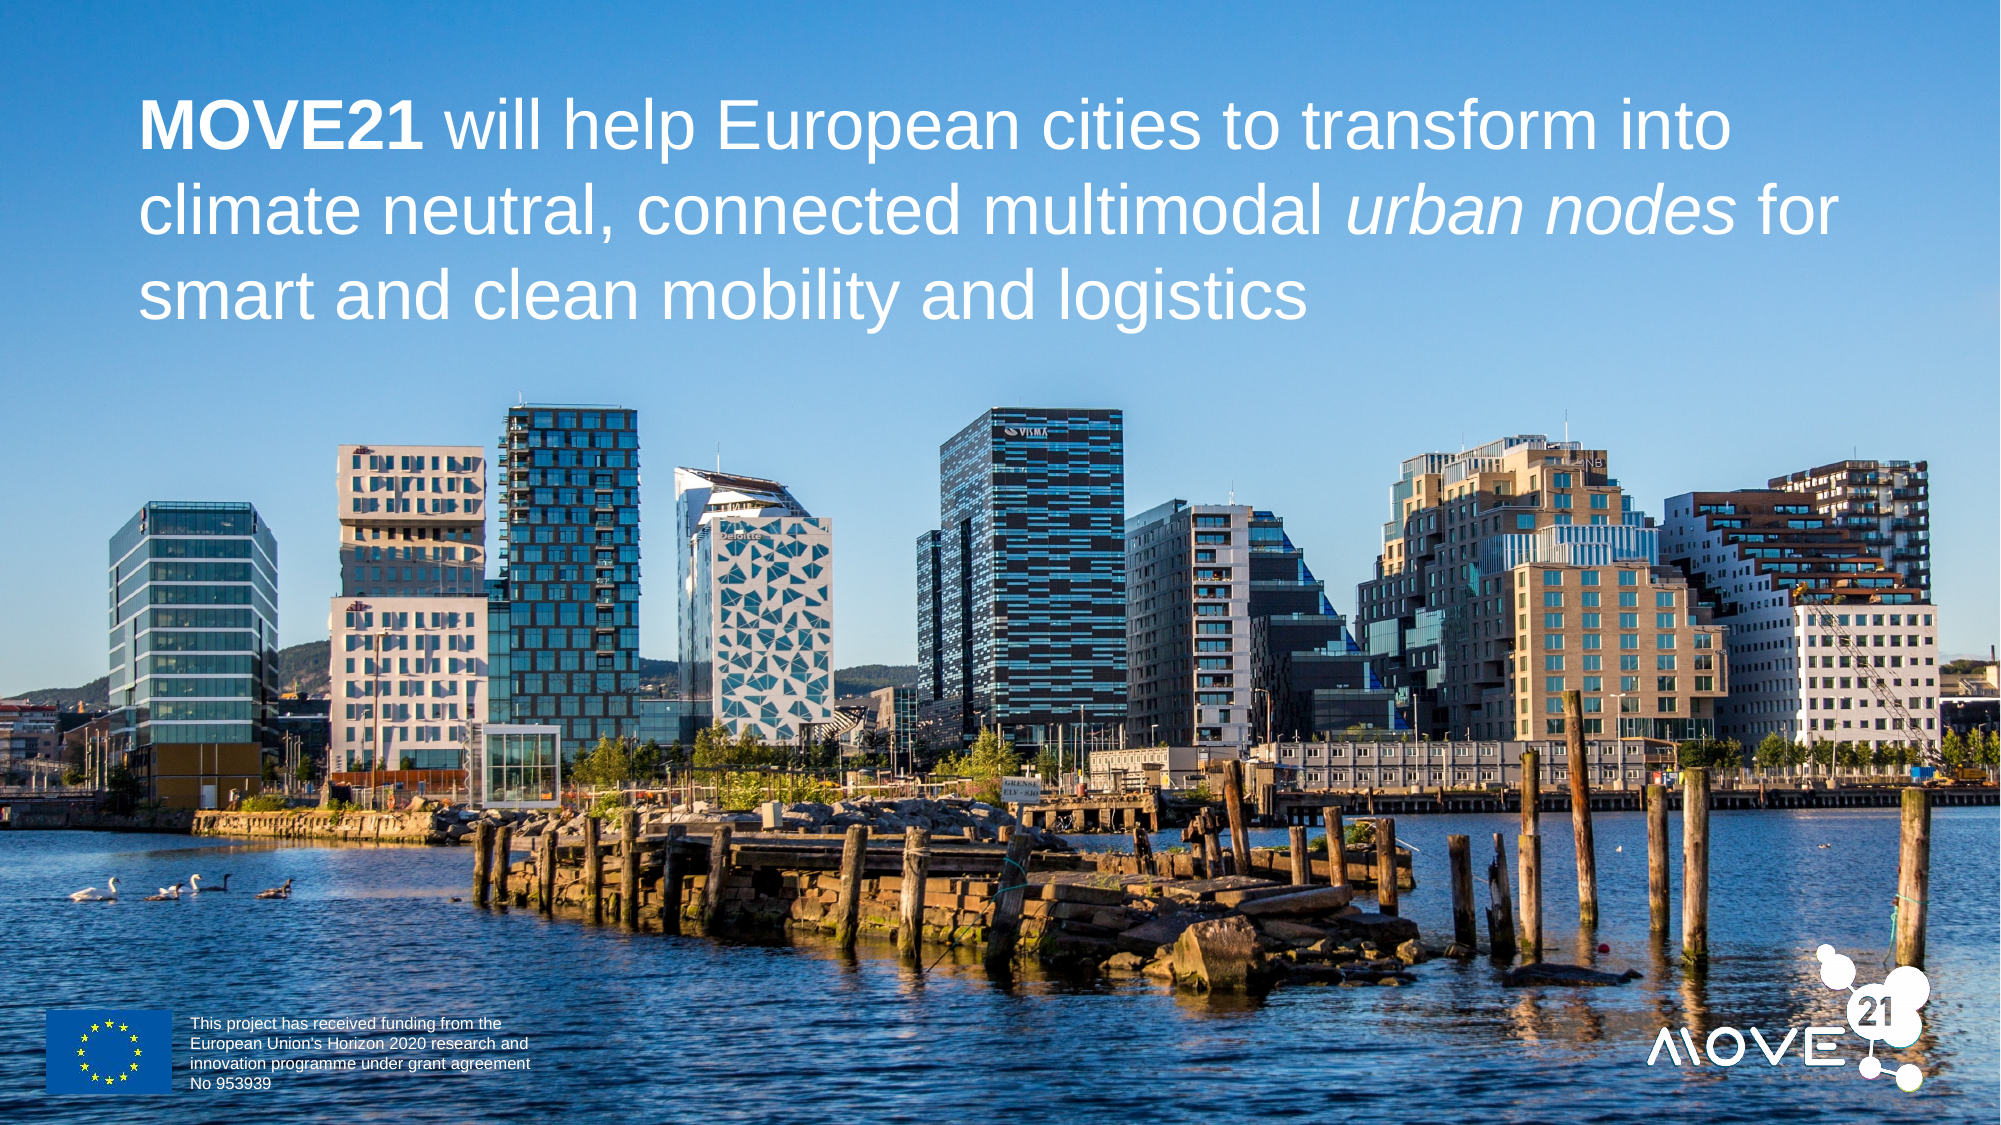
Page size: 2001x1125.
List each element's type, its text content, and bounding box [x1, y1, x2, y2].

picture [0, 0, 2001, 1125]
text_box MOVE21 will help European cities to transform into climate neutral, connected multimodal urban nodes for smart and clean mobility and logistics [123, 71, 1942, 341]
text_box This project has received funding from the European Union’s Horizon 2020 research and innovation programme under grant agreement No 953939 [190, 1012, 548, 1093]
